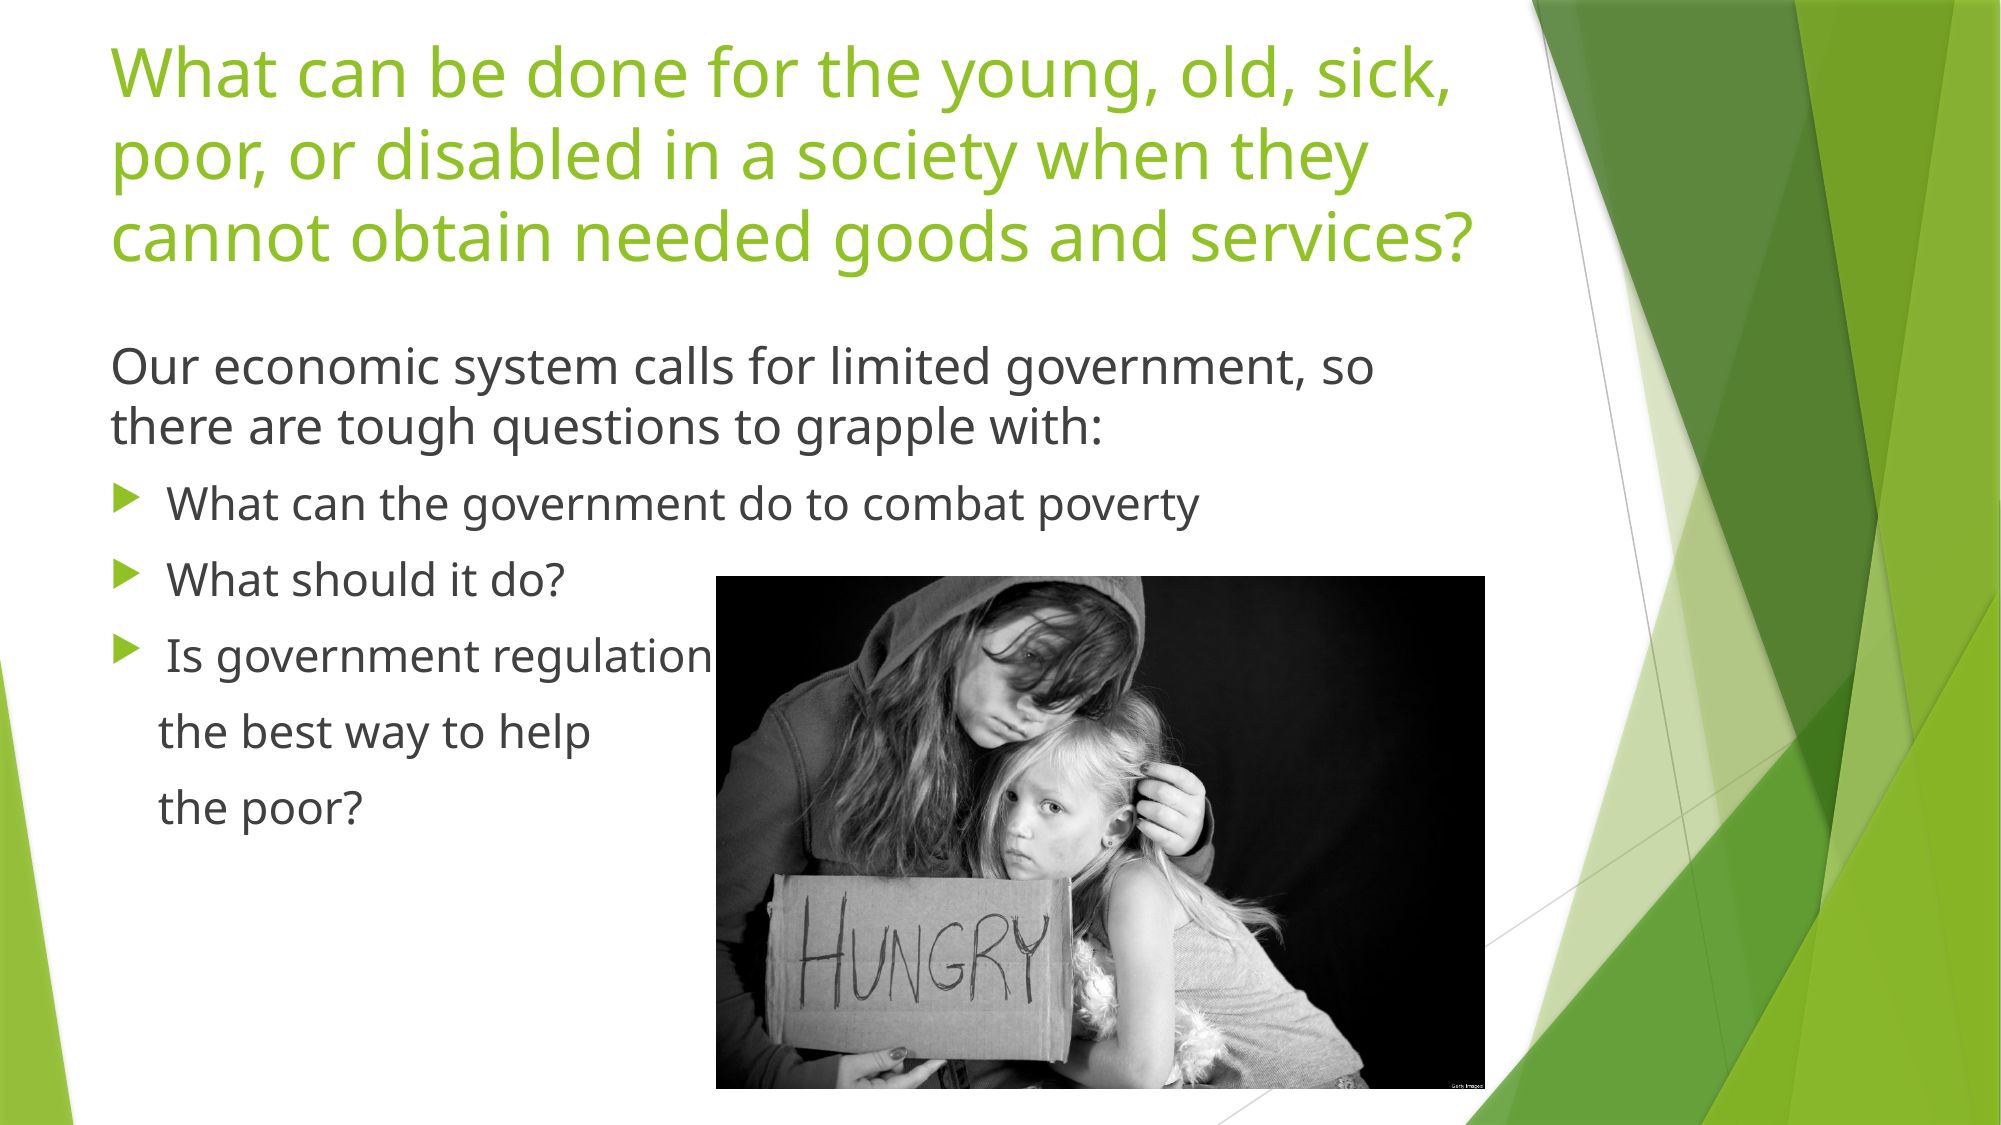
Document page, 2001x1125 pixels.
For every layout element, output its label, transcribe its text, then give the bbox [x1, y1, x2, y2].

picture [715, 575, 1485, 1089]
title What can be done for the young, old, sick, poor, or disabled in a society when they cannot obtain needed goods and services? [94, 21, 1506, 287]
list Our economic system calls for limited government, so there are tough questions to grapple with: What can the government do to combat poverty What should it do? Is government regulation the best way to help the poor? [94, 326, 1506, 964]
